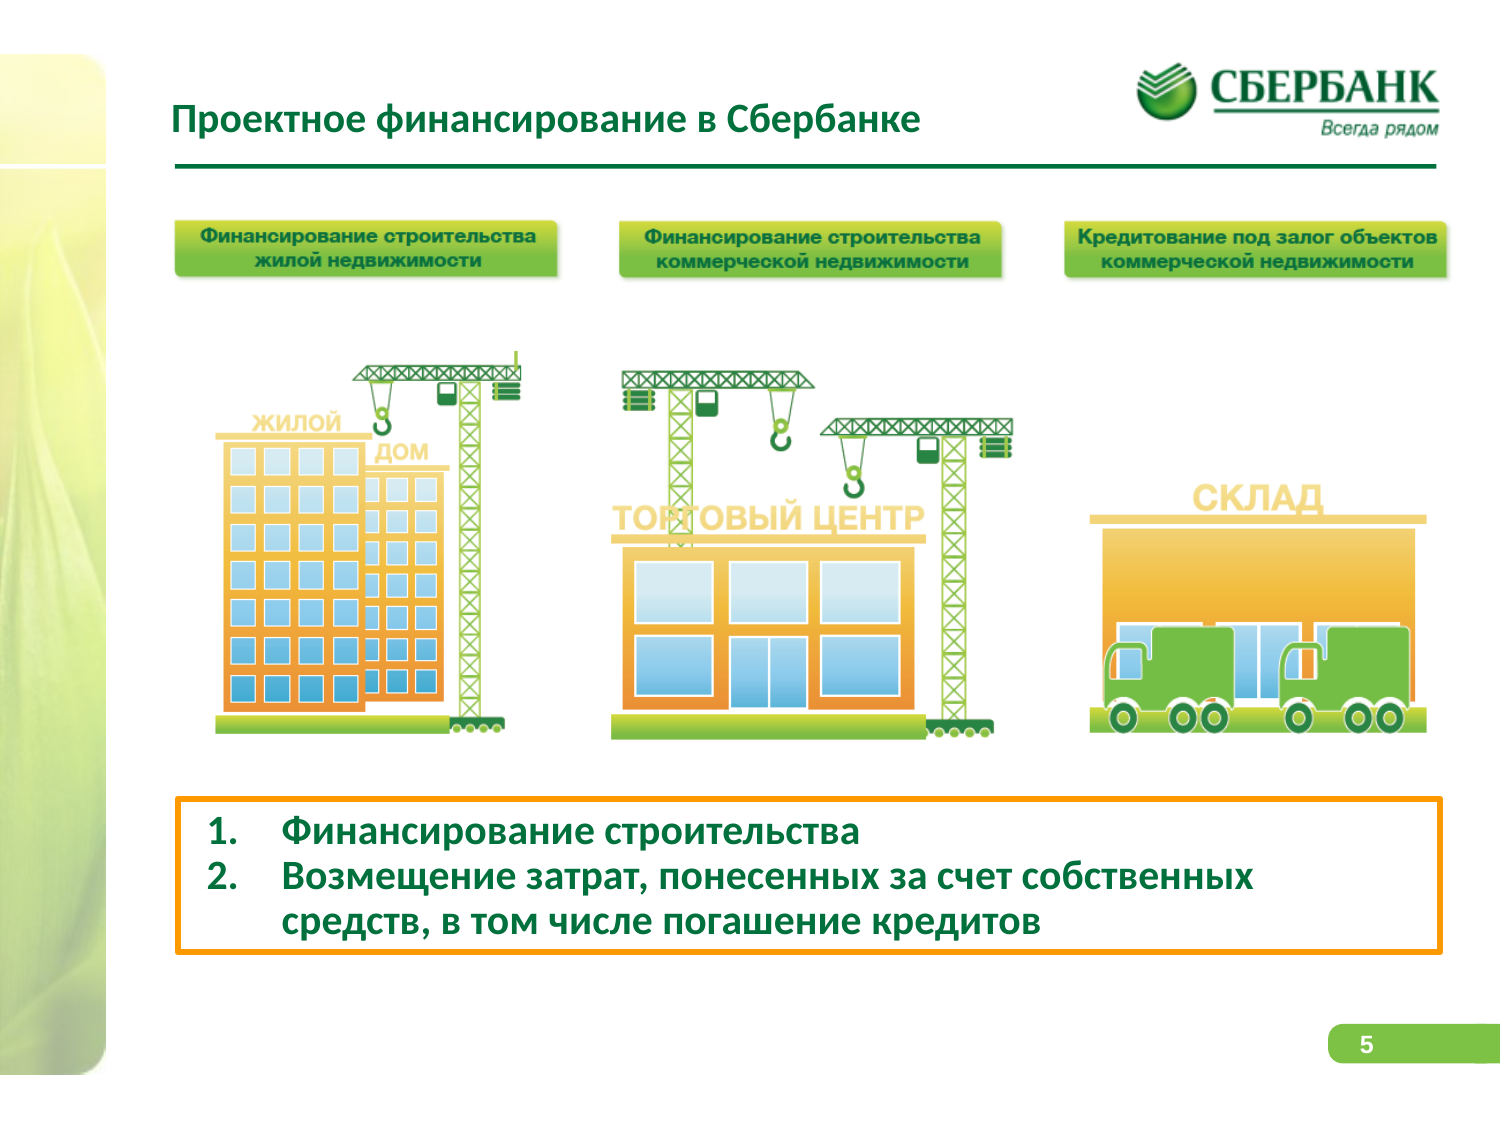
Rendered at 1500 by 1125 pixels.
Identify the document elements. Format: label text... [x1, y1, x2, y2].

picture [0, 54, 106, 164]
picture [170, 207, 1474, 788]
picture [0, 169, 106, 1075]
text_box [177, 798, 1441, 953]
title Проектное финансирование в Сбербанке [171, 78, 1065, 161]
picture [1135, 60, 1443, 142]
